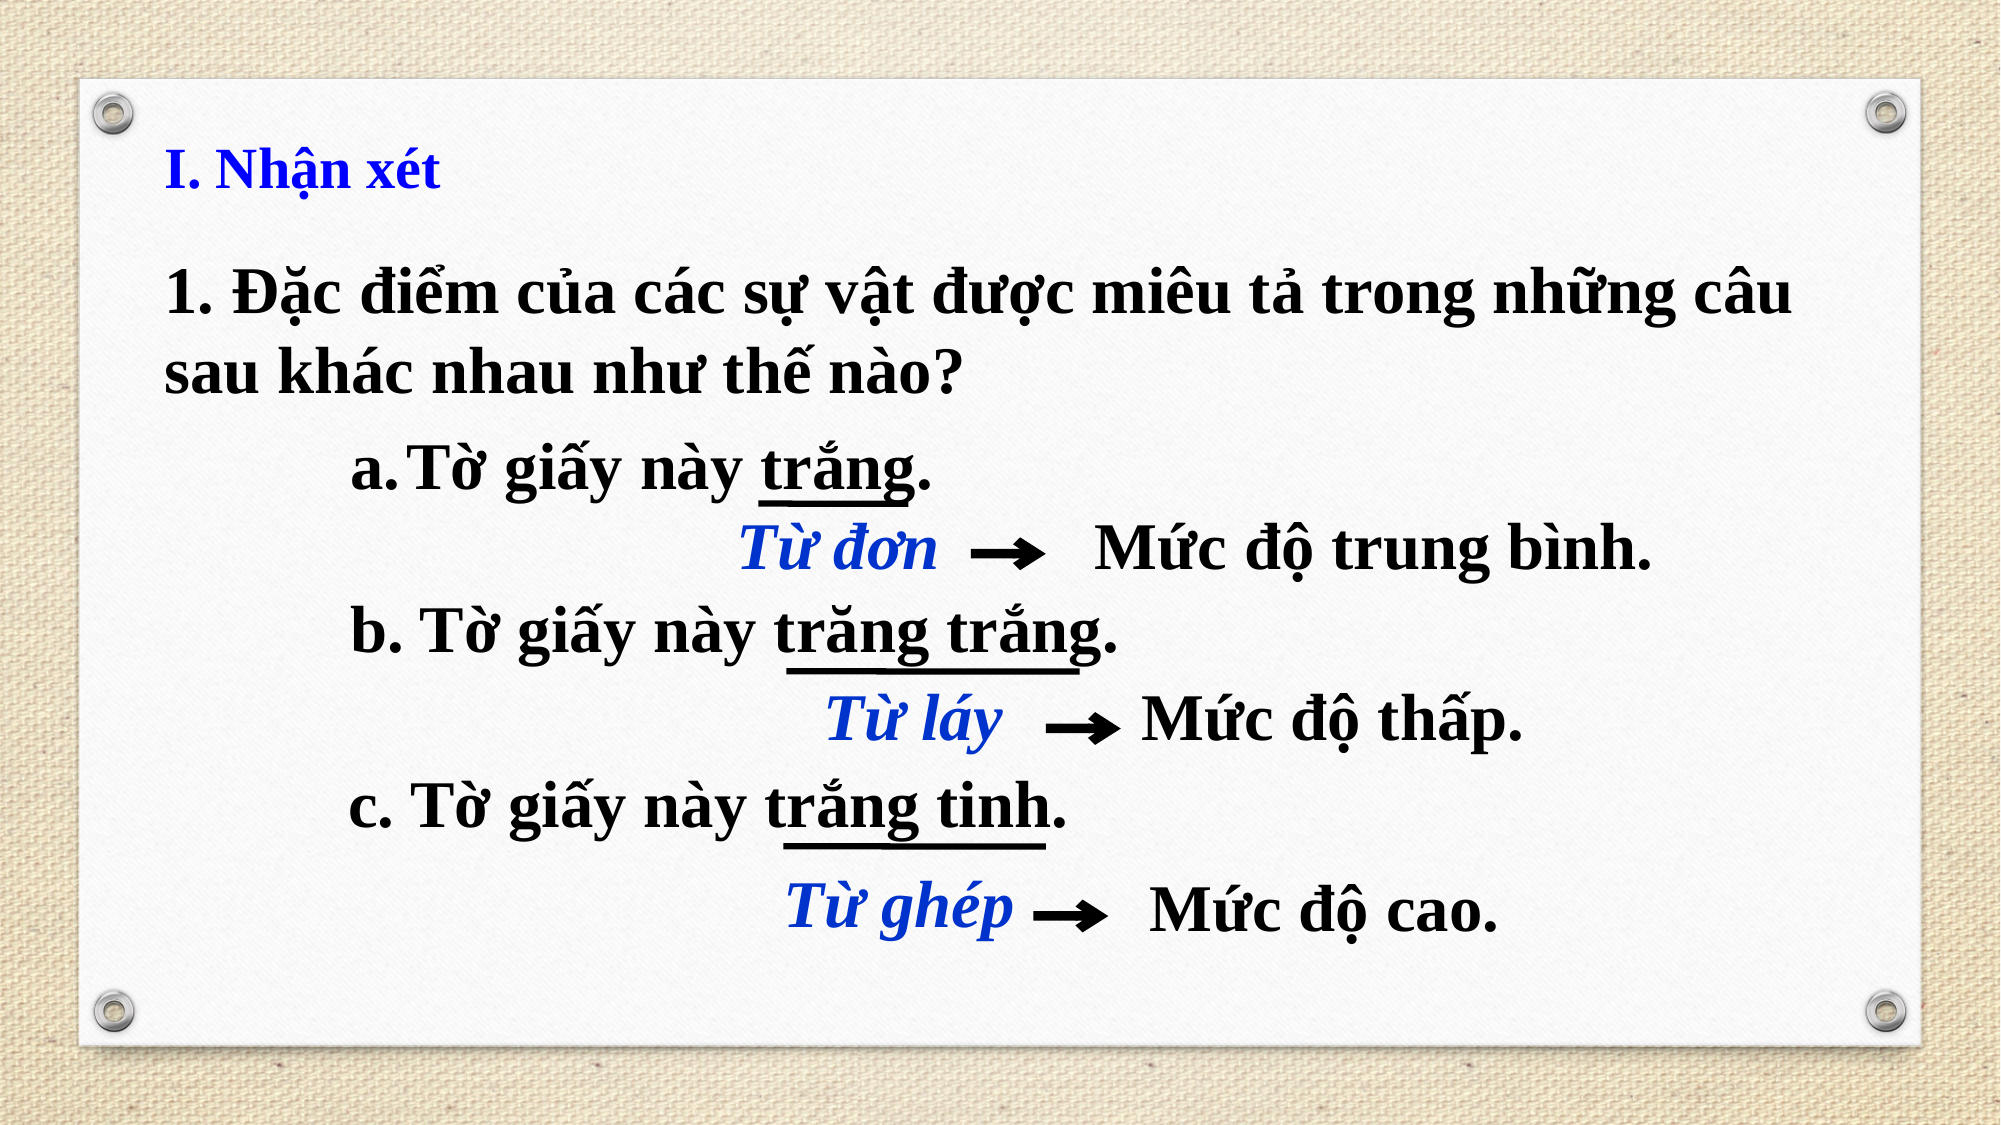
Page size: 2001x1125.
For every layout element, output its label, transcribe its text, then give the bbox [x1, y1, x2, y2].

picture [0, 0, 2001, 1125]
text_box Từ đơn [721, 495, 956, 578]
text_box I. Nhận xét [149, 123, 475, 208]
text_box b. Tờ giấy này trăng trắng. [335, 578, 1136, 674]
text_box 1. Đặc điểm của các sự vật được miêu tả trong những câu sau khác nhau như thế nào? [149, 239, 1822, 414]
text_box Tờ giấy này trắng. [335, 416, 949, 511]
text_box c. Tờ giấy này trắng tinh. [333, 753, 1109, 849]
text_box Từ ghép [768, 853, 1034, 949]
text_box Mức độ cao. [1134, 857, 1532, 953]
text_box Mức độ trung bình. [1080, 495, 1669, 590]
text_box Mức độ thấp. [1126, 666, 1557, 761]
text_box Từ láy [809, 675, 1019, 753]
